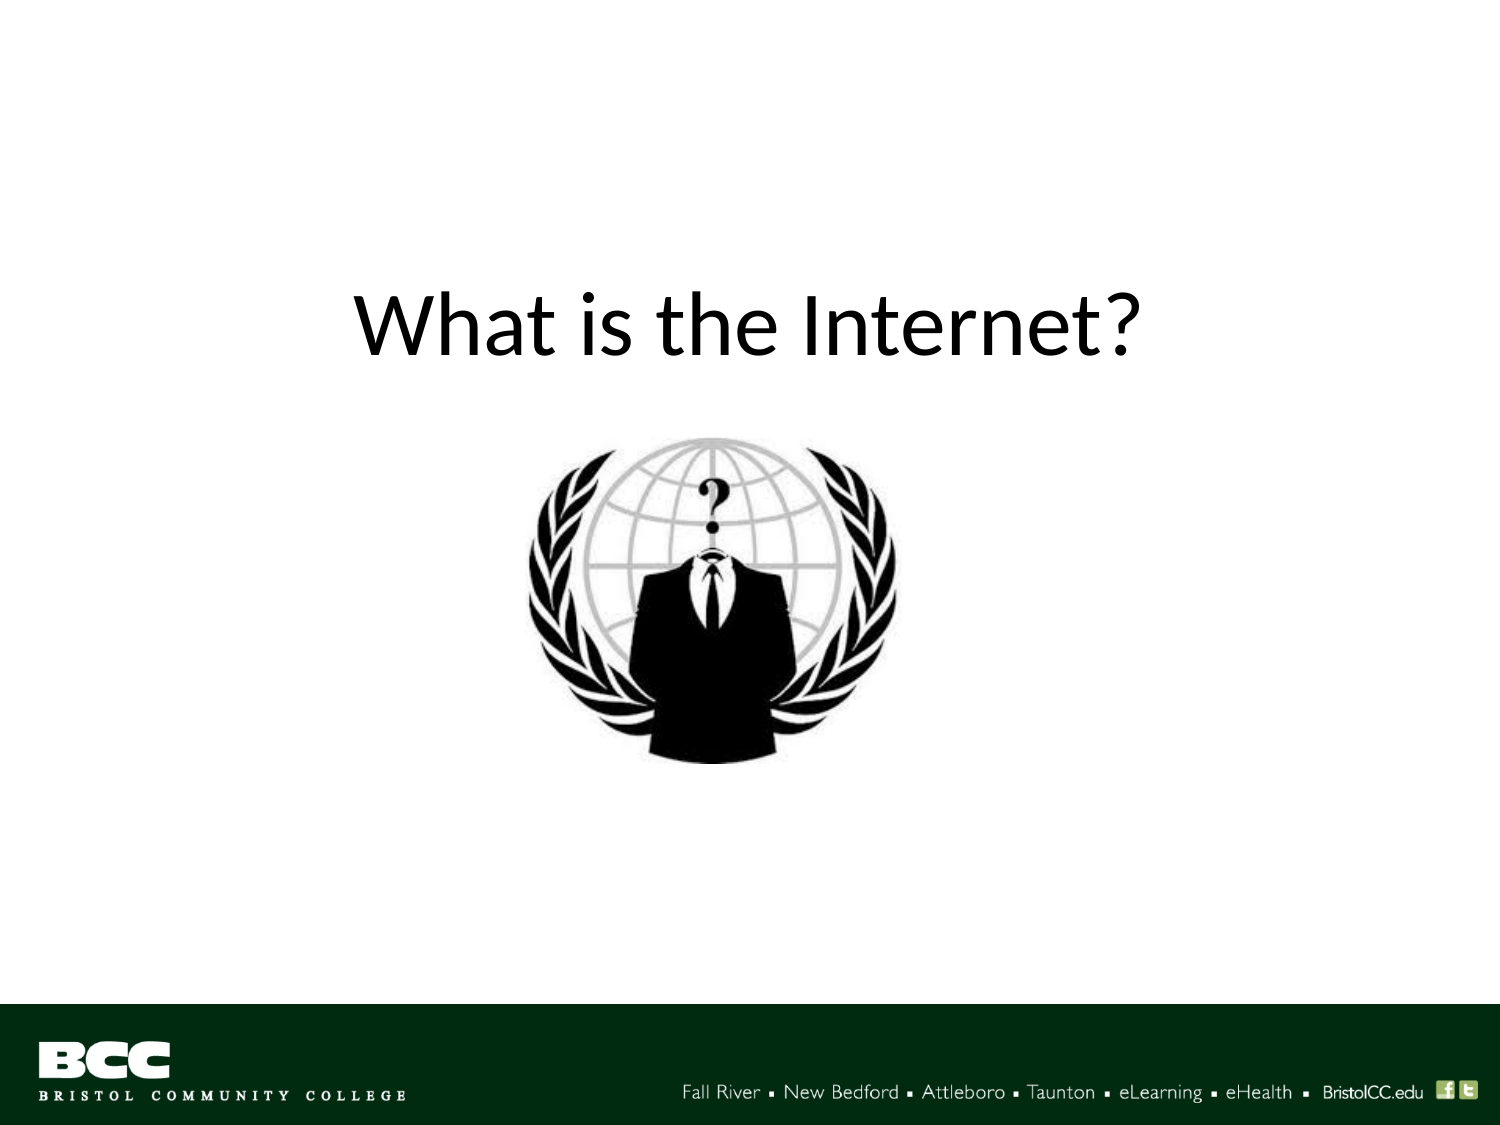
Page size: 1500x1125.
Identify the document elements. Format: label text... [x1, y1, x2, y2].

picture [524, 437, 902, 765]
title What is the Internet? [75, 224, 1425, 413]
picture [0, 1004, 1500, 1125]
